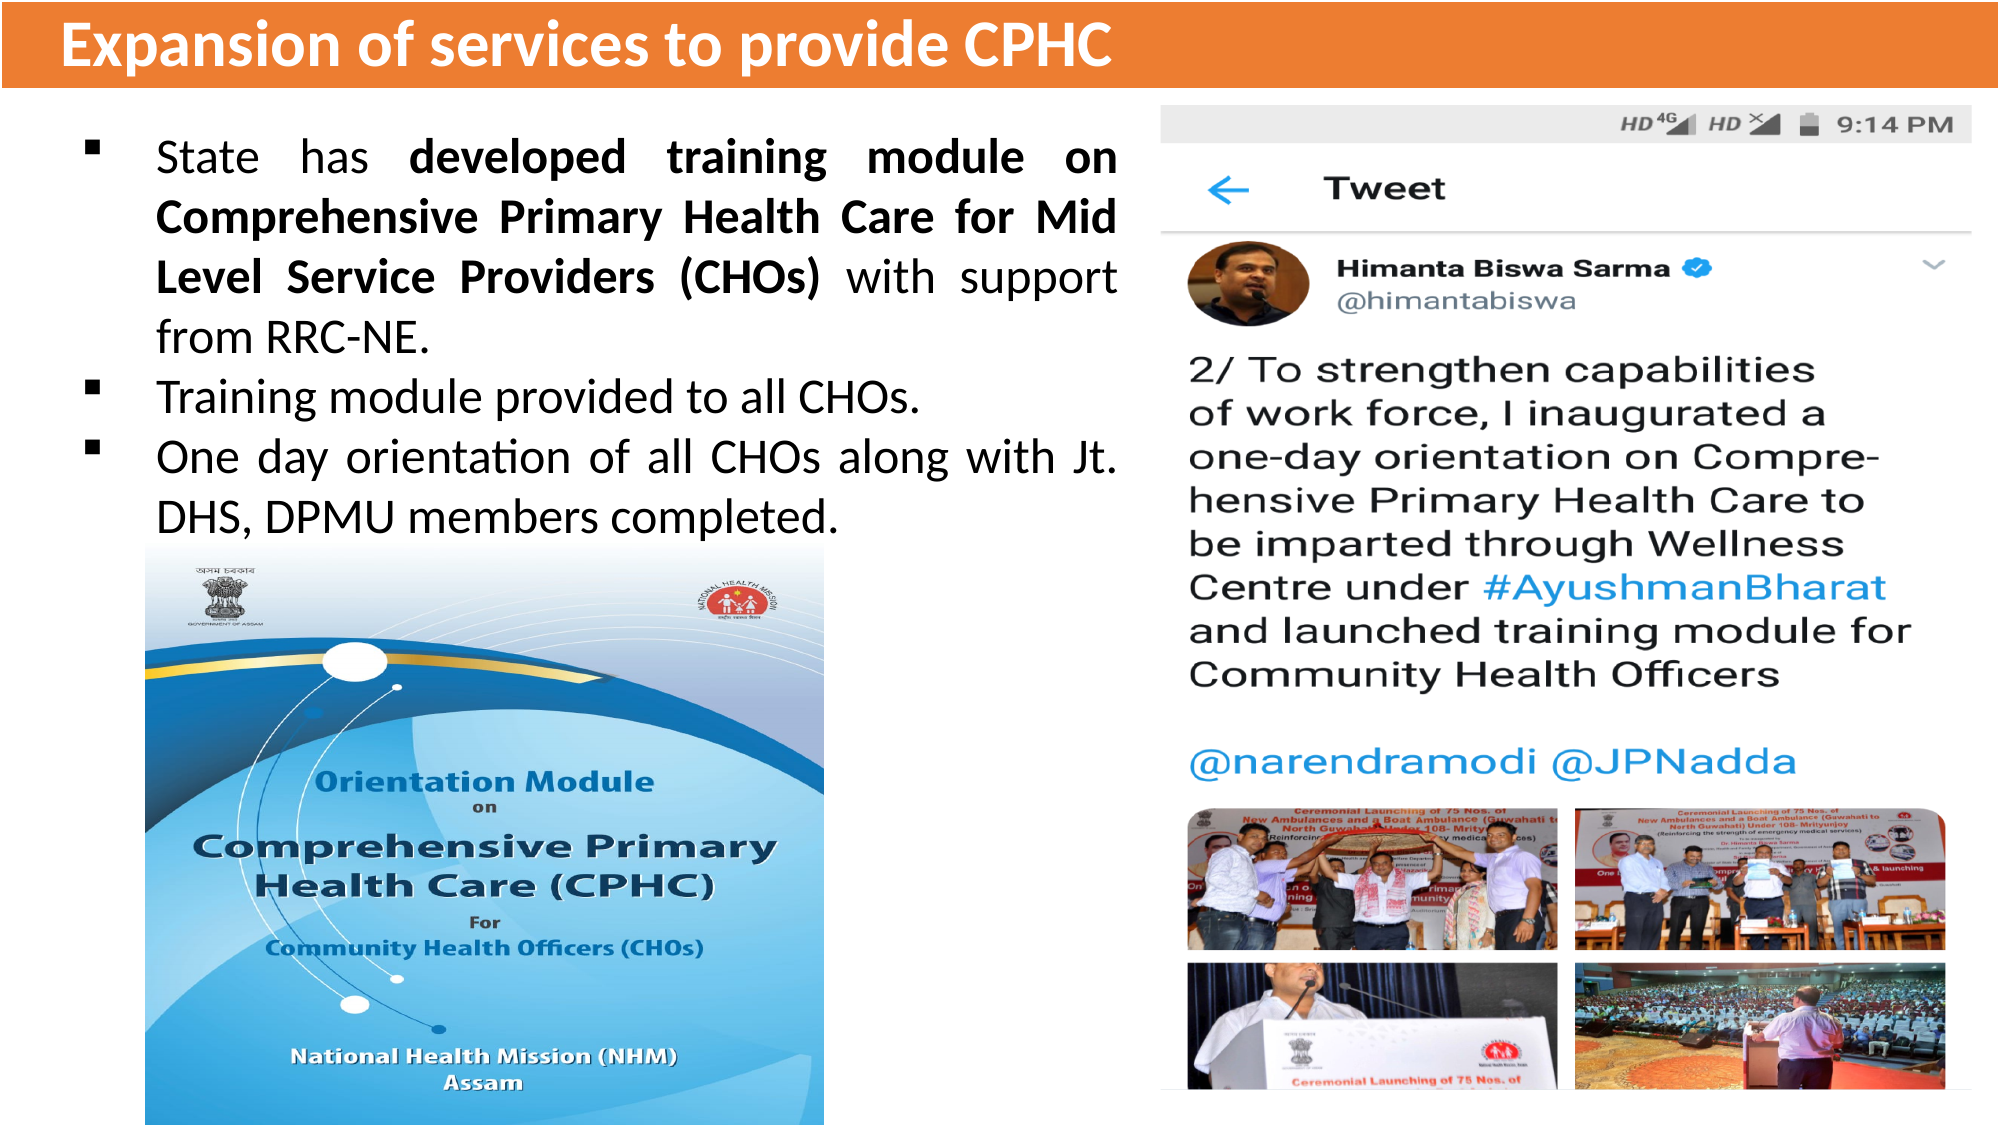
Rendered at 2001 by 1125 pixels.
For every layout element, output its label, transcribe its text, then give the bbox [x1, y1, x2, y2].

list State has developed training module on Comprehensive Primary Health Care for Mid Level Service Providers (CHOs) with support from RRC-NE. Training module provided to all CHOs. One day orientation of all CHOs along with Jt. DHS, DPMU members completed. [66, 116, 1134, 546]
picture [1160, 105, 1972, 1107]
title Expansion of services to provide CPHC [0, 0, 2000, 91]
picture [145, 543, 824, 1125]
